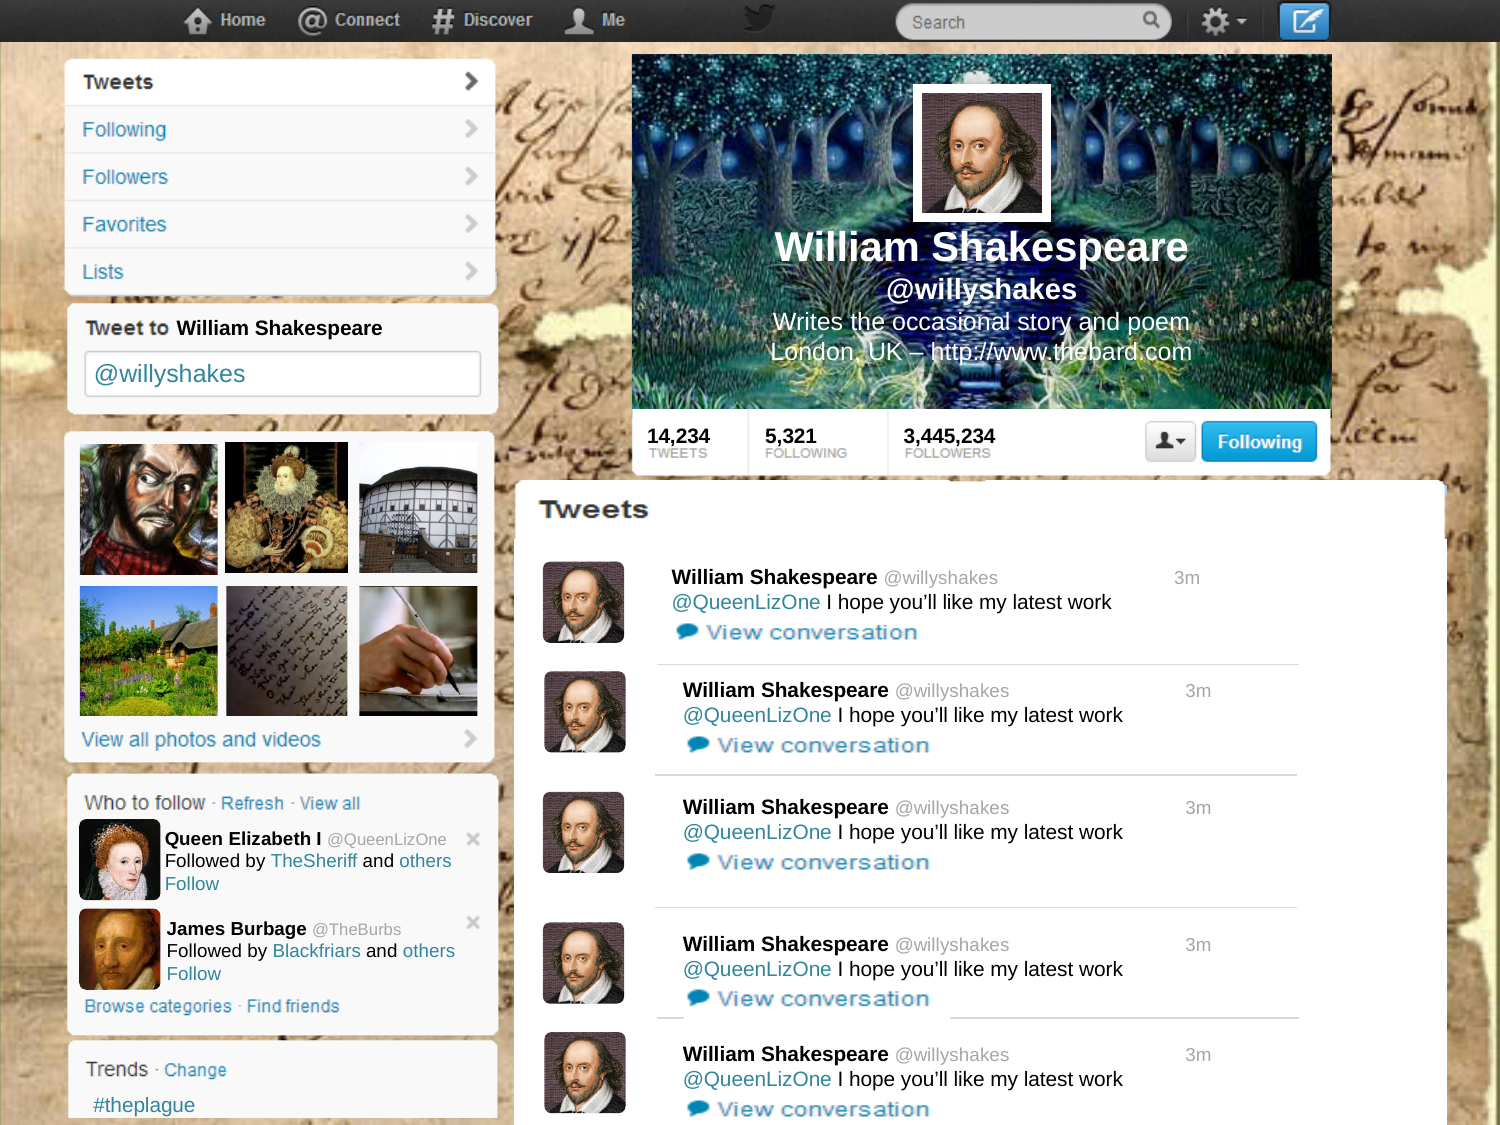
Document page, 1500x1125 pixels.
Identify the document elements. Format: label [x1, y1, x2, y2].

text_box [667, 669, 1435, 768]
text_box [667, 785, 1435, 884]
text_box [667, 1032, 1435, 1125]
text_box [656, 555, 1424, 654]
text_box [667, 922, 1435, 1021]
picture [0, 0, 1500, 1125]
